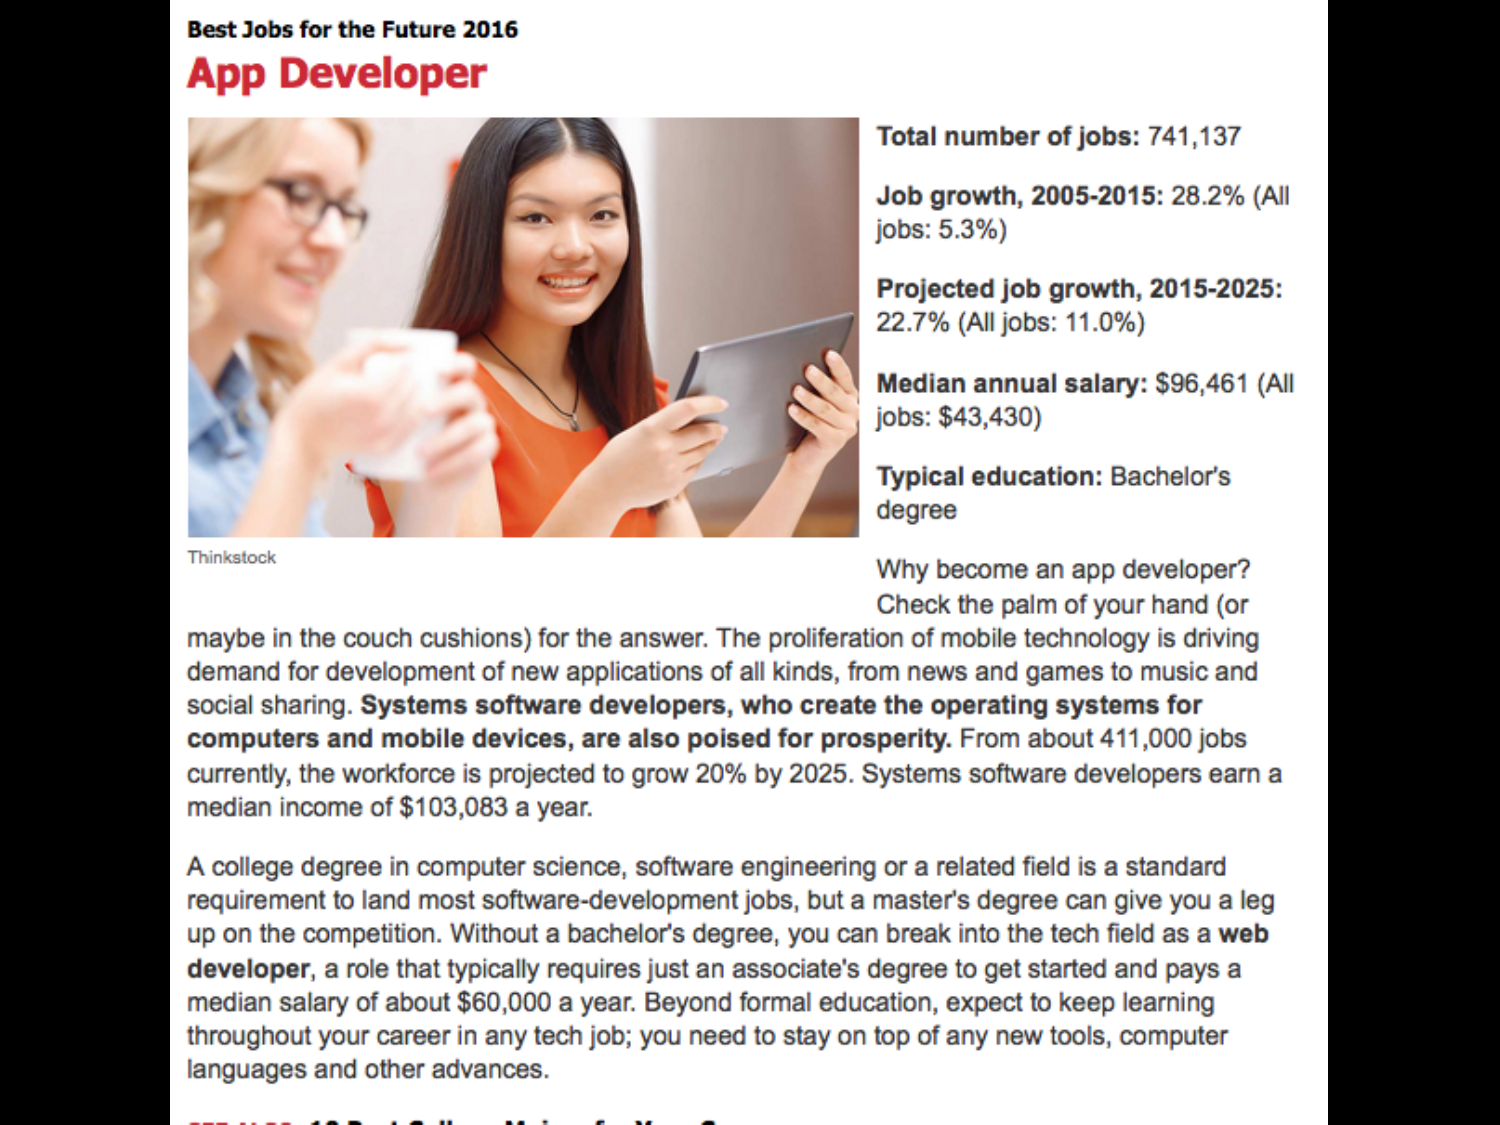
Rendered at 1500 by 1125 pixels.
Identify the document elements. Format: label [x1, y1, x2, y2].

picture [170, 0, 1328, 1125]
